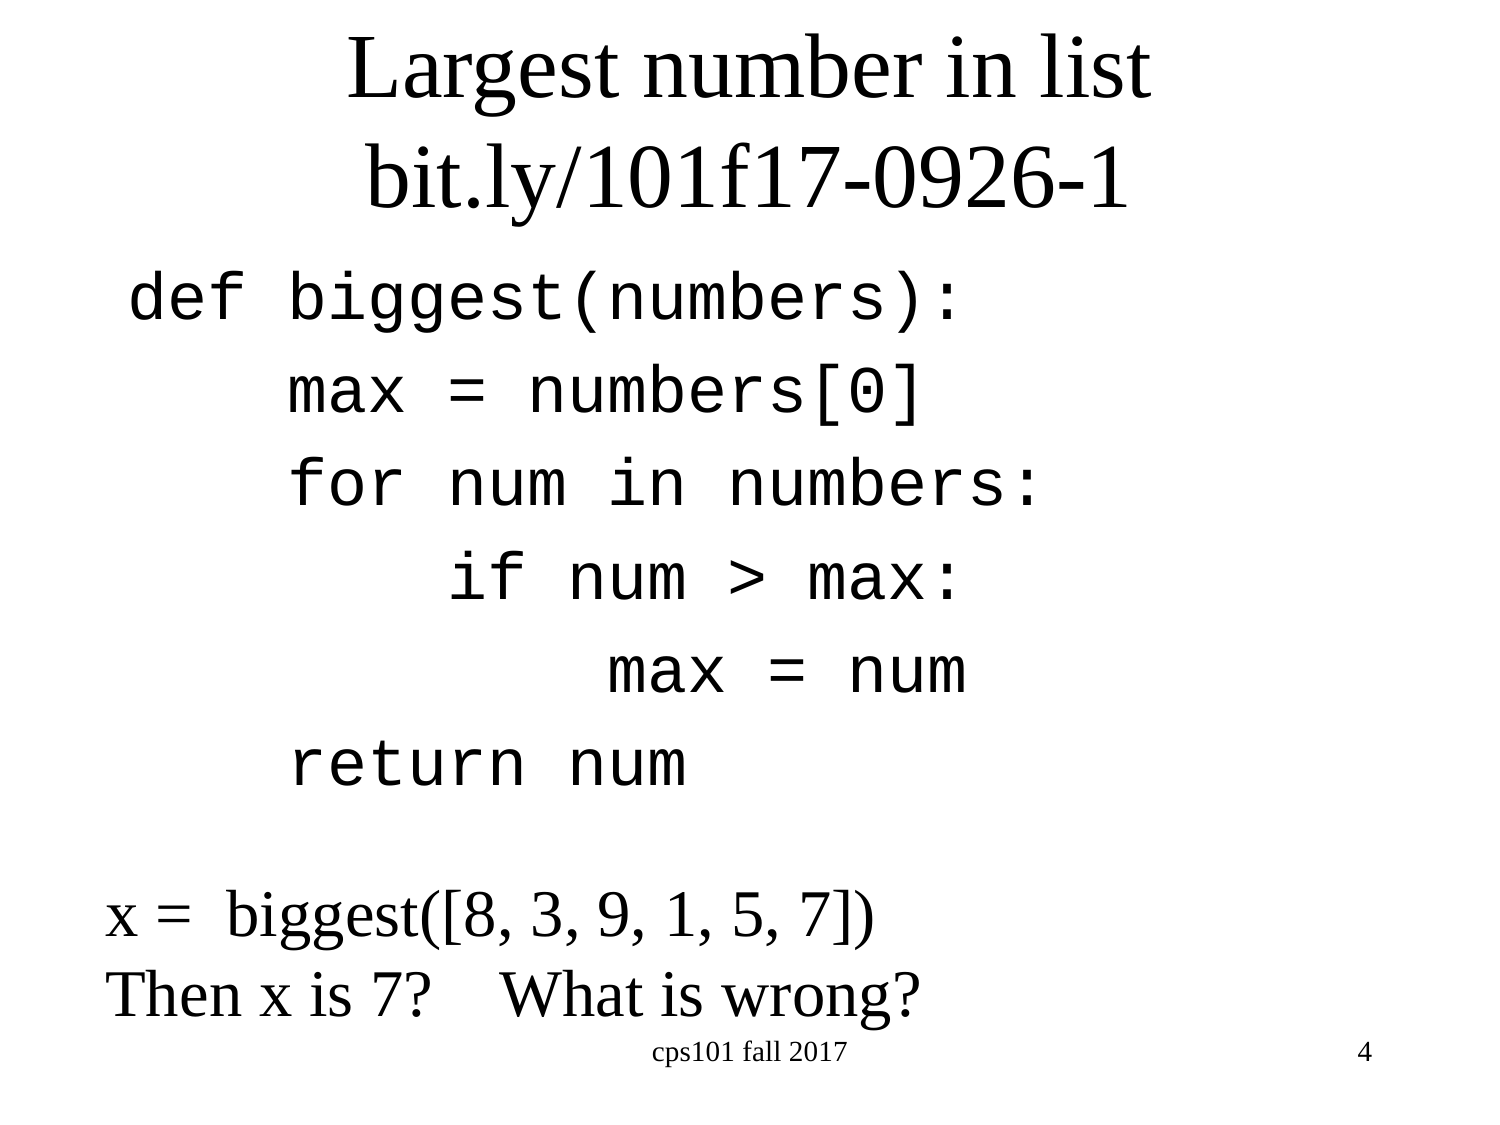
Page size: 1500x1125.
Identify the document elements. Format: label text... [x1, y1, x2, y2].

title Largest number in list bit.ly/101f17-0926-1 [112, 29, 1388, 203]
text_box x = biggest([8, 3, 9, 1, 5, 7]) Then x is 7? What is wrong? [90, 862, 939, 1098]
footer cps101 fall 2017 [512, 1024, 988, 1101]
list def biggest(numbers): max = numbers[0] for num in numbers: if num > max: max = num return num [112, 245, 1388, 795]
slide_number 4 [1074, 1024, 1388, 1101]
